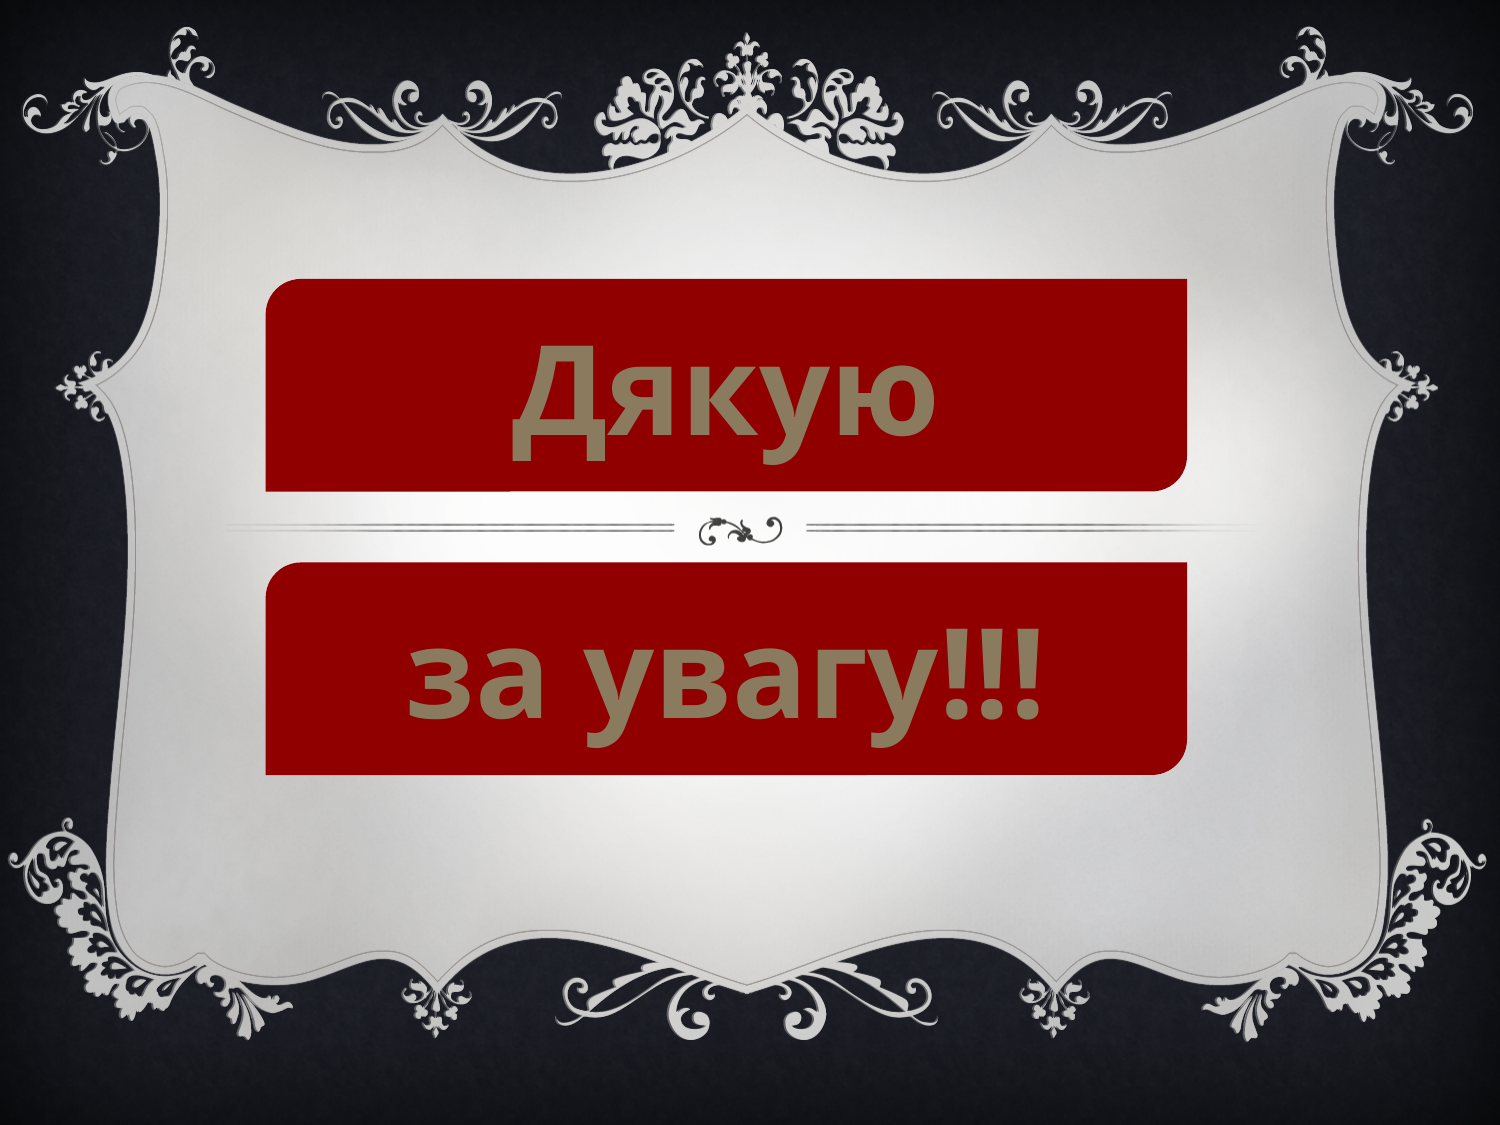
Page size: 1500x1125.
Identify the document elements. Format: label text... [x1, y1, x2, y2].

picture [0, 594, 1500, 1125]
text_box за увагу!!! [263, 560, 1190, 778]
picture [0, 0, 1500, 440]
text_box Дякую [263, 276, 1190, 494]
